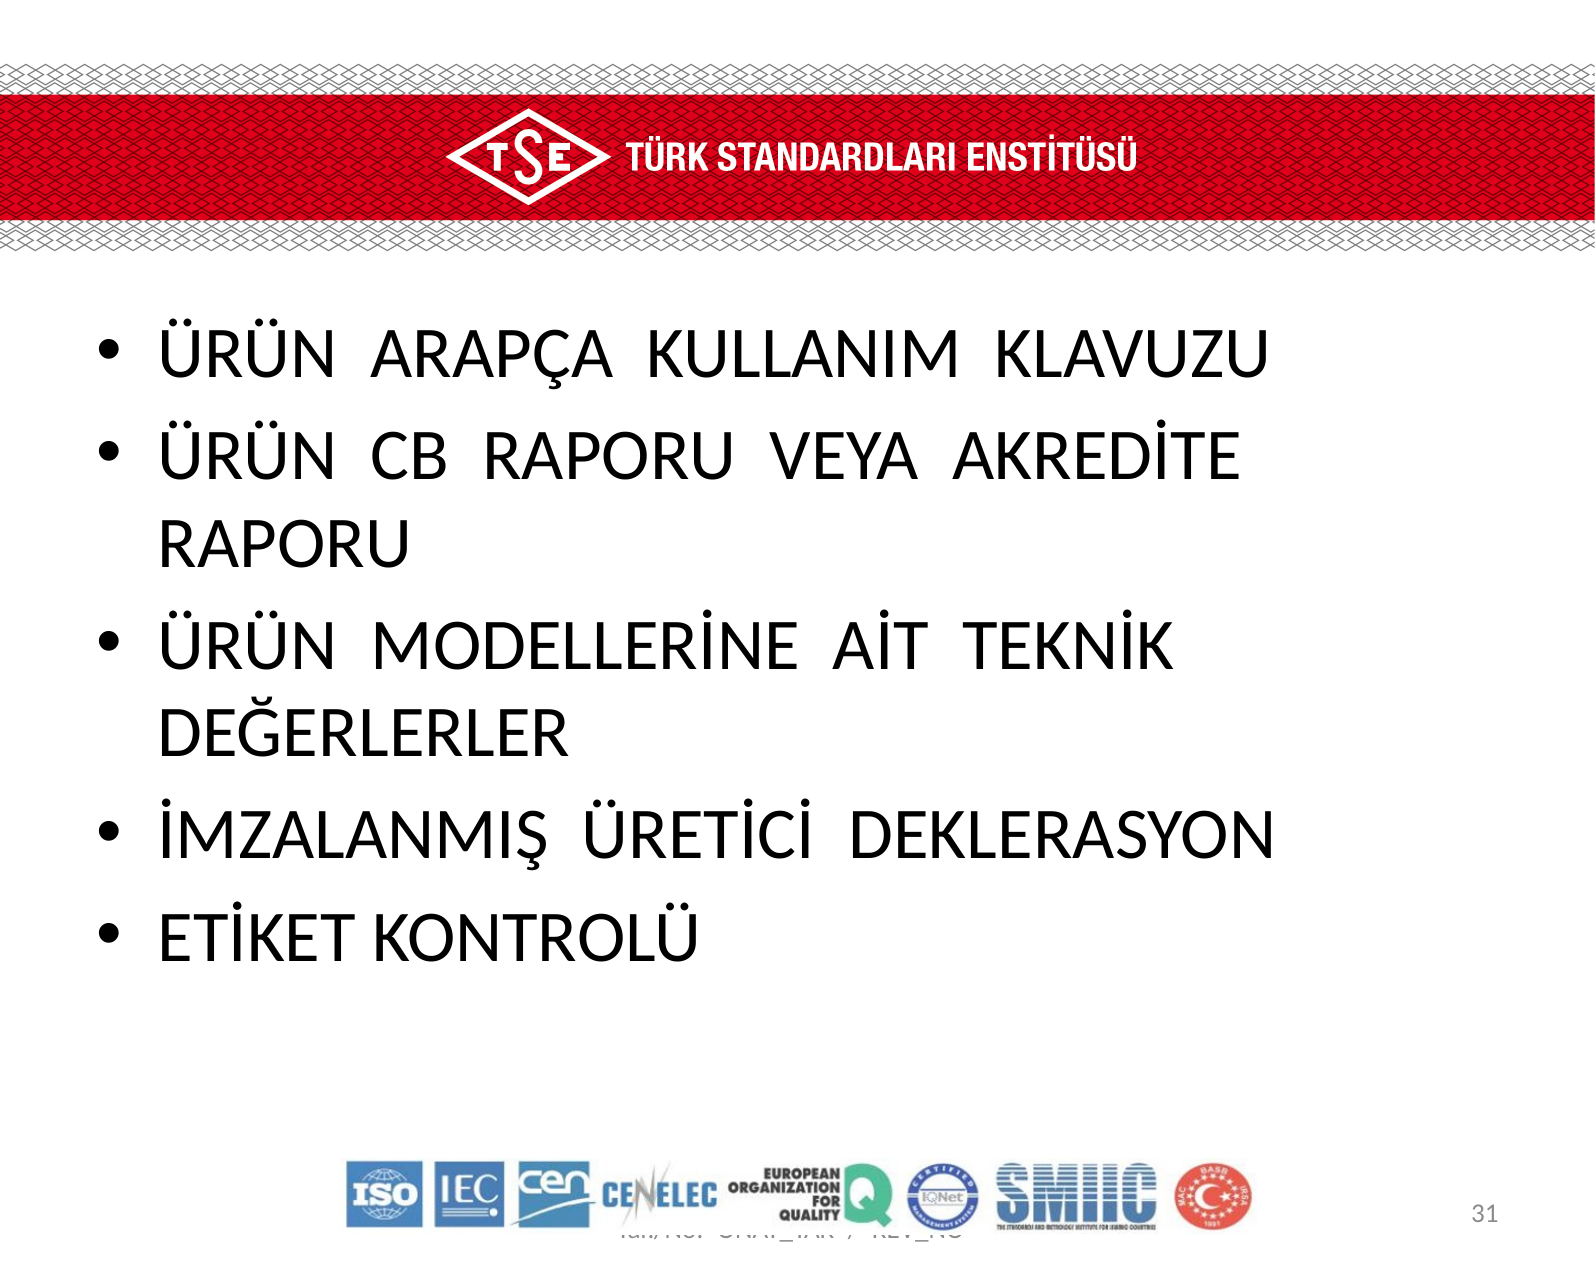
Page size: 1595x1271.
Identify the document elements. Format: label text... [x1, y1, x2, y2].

picture [0, 0, 1595, 1271]
slide_number 31 [1142, 1177, 1515, 1246]
list ÜRÜN ARAPÇA KULLANIM KLAVUZU ÜRÜN CB RAPORU VEYA AKREDİTE RAPORU ÜRÜN MODELLERİNE AİT TEKNİK DEĞERLERLER İMZALANMIŞ ÜRETİCİ DEKLERASYON ETİKET KONTROLÜ [79, 296, 1515, 1135]
